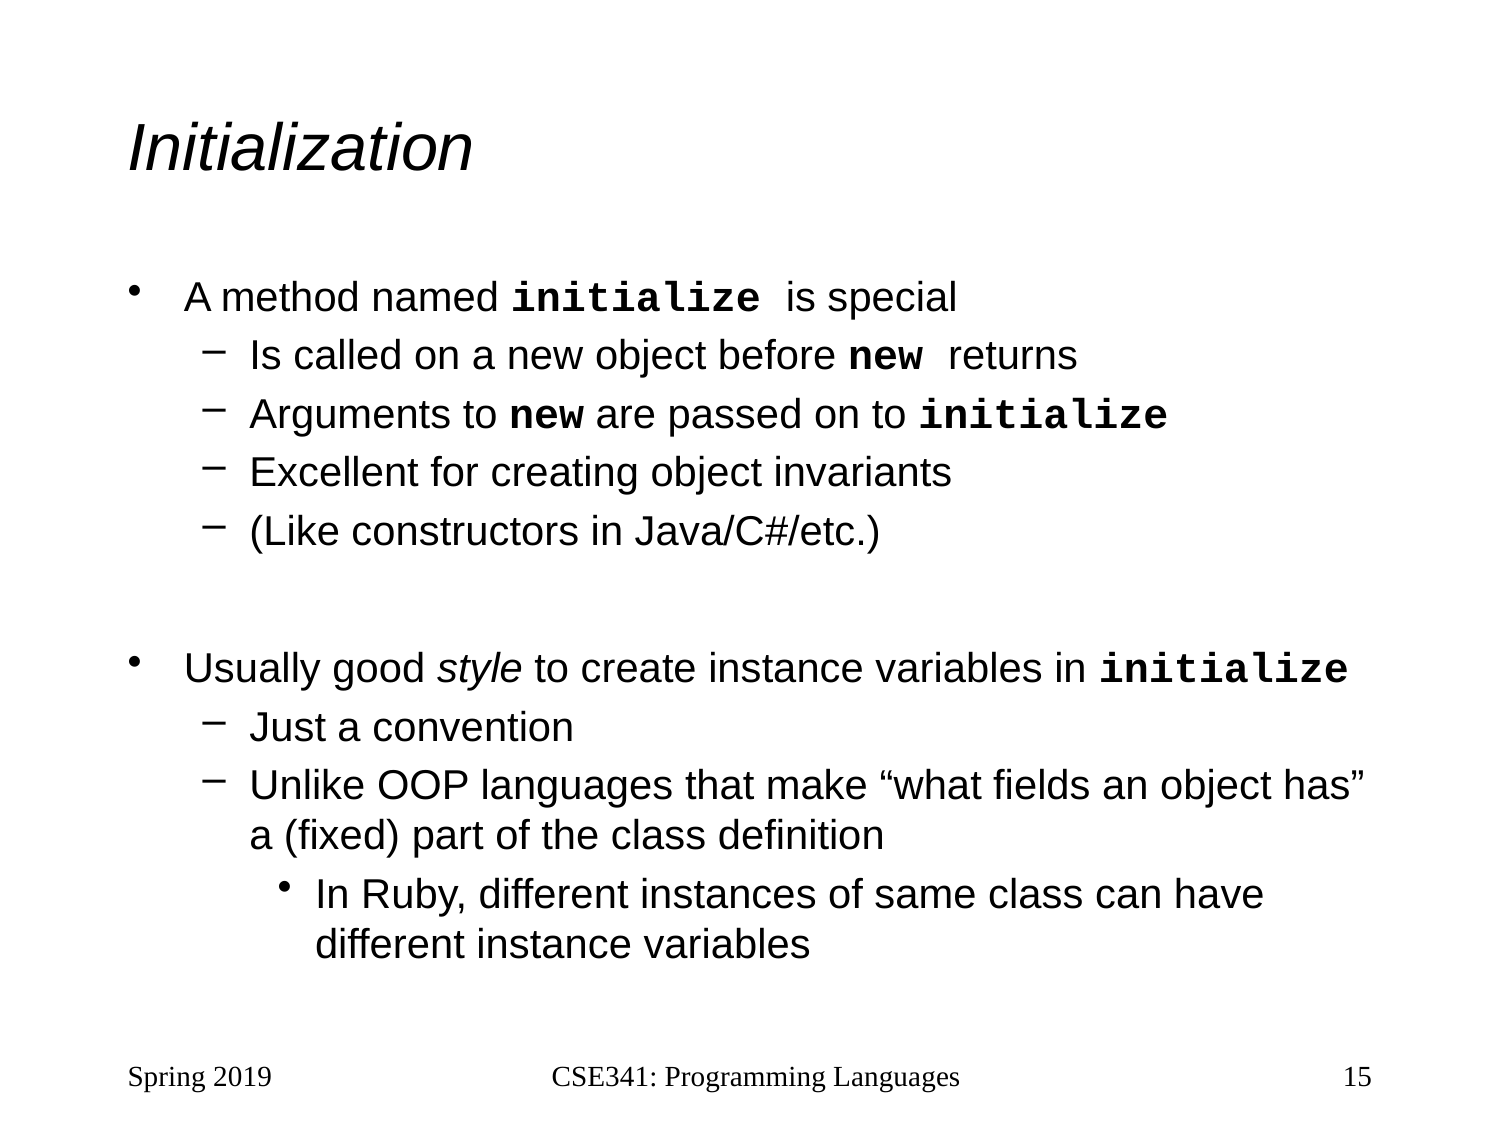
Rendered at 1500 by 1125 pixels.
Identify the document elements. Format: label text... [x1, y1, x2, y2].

slide_number 15 [1074, 1049, 1388, 1125]
footer CSE341: Programming Languages [474, 1049, 1038, 1125]
list A method named initialize is special Is called on a new object before new returns Arguments to new are passed on to initialize Excellent for creating object invariants (Like constructors in Java/C#/etc.) Usually good style to create instance variables in initialize Just a convention Unlike OOP languages that make “what fields an object has” a (fixed) part of the class definition In Ruby, different instances of same class can have different instance variables [112, 262, 1388, 1001]
title Initialization [112, 49, 1388, 238]
slide_number Spring 2019 [112, 1049, 426, 1125]
